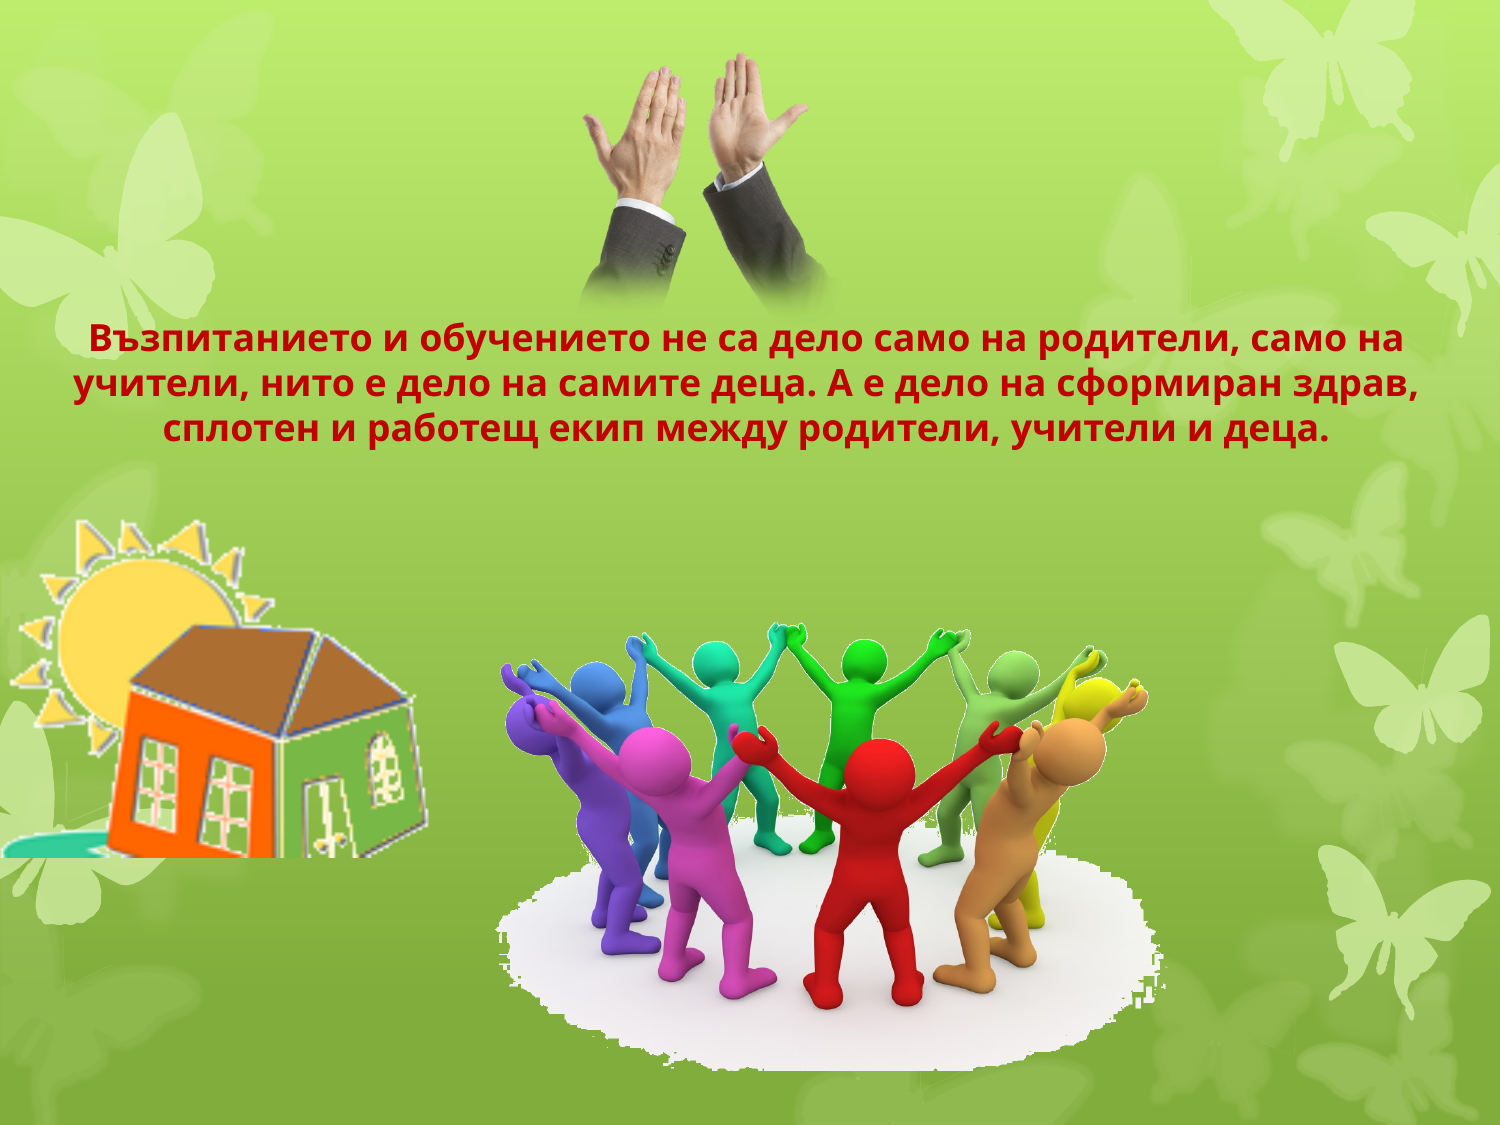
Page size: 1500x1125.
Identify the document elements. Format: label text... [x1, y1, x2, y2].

picture [465, 538, 1176, 1071]
picture [0, 502, 451, 859]
picture [516, 42, 871, 368]
text_box Възпитанието и обучението не са дело само на родители, само на учители, нито е дело на самите деца. А е дело на сформиран здрав, сплотен и работещ екип между родители, учители и деца. [43, 306, 1450, 457]
